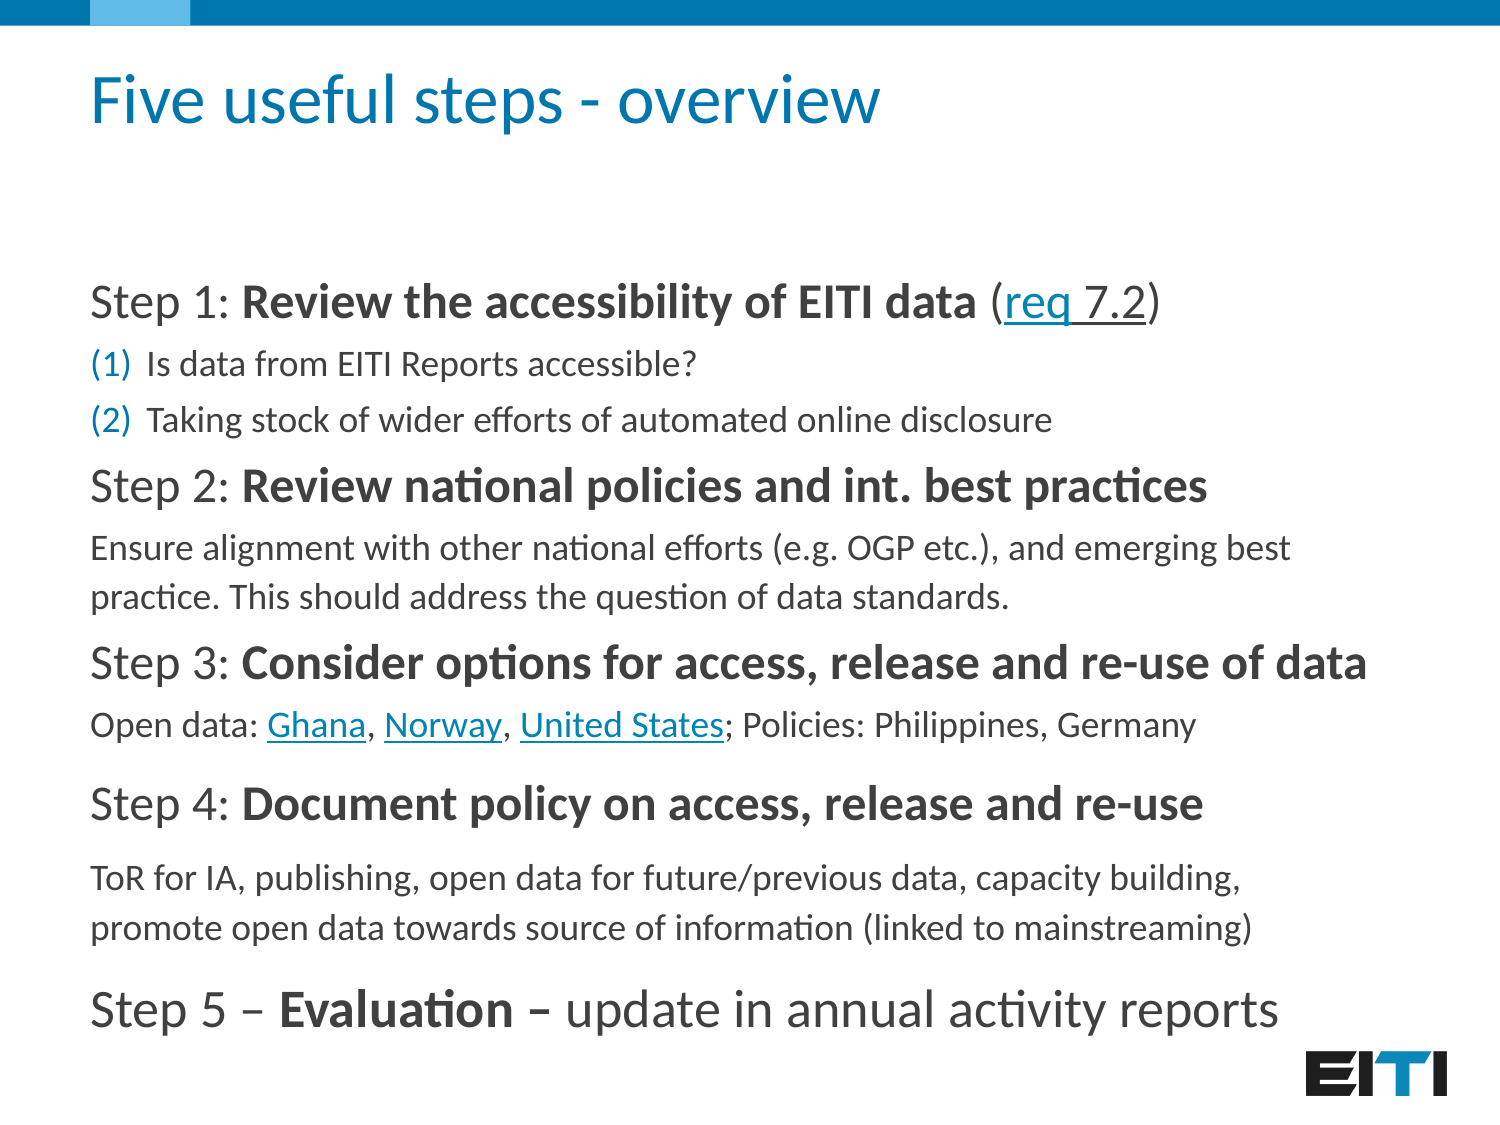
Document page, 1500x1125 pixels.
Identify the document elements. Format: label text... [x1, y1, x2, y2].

picture [1306, 1051, 1395, 1096]
list Step 1: Review the accessibility of EITI data (req 7.2) Is data from EITI Reports accessible? Taking stock of wider efforts of automated online disclosure Step 2: Review national policies and int. best practices Ensure alignment with other national efforts (e.g. OGP etc.), and emerging best practice. This should address the question of data standards. Step 3: Consider options for access, release and re-use of data Open data: Ghana, Norway, United States; Policies: Philippines, Germany Step 4: Document policy on access, release and re-use ToR for IA, publishing, open data for future/previous data, capacity building, promote open data towards source of information (linked to mainstreaming) Step 5 – Evaluation – update in annual activity reports [90, 262, 1382, 601]
picture [1410, 1051, 1447, 1096]
title Five useful steps - overview [90, 45, 1382, 233]
